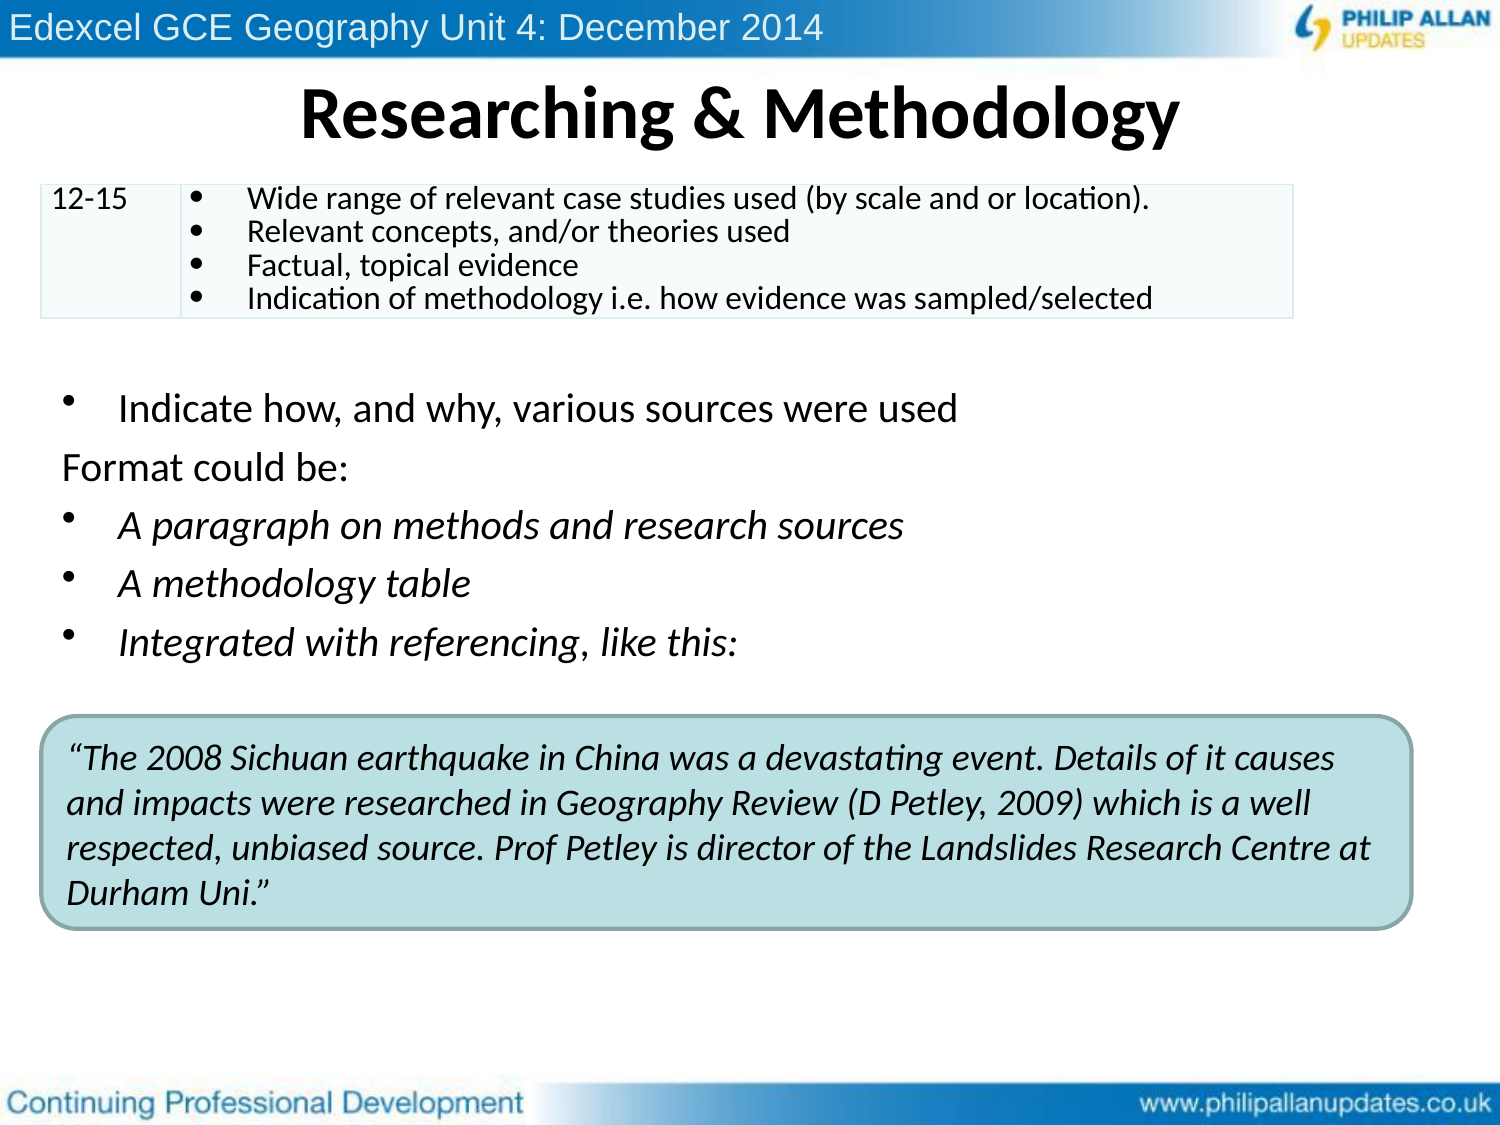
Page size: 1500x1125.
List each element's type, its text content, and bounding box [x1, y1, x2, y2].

picture [0, 0, 1500, 1125]
text_box “The 2008 Sichuan earthquake in China was a devastating event. Details of it causes and impacts were researched in Geography Review (D Petley, 2009) which is a well respected, unbiased source. Prof Petley is director of the Landslides Research Centre at Durham Uni.” [39, 713, 1414, 931]
table_header Wide range of relevant case studies used (by scale and or location). Relevant concepts, and/or theories used Factual, topical evidence Indication of methodology i.e. how evidence was sampled/selected [182, 185, 1292, 317]
table_header 12-15 [42, 185, 180, 317]
list Indicate how, and why, various sources were used Format could be: A paragraph on methods and research sources A methodology table Integrated with referencing, like this: [46, 373, 1442, 717]
title Researching & Methodology [74, 44, 1426, 173]
